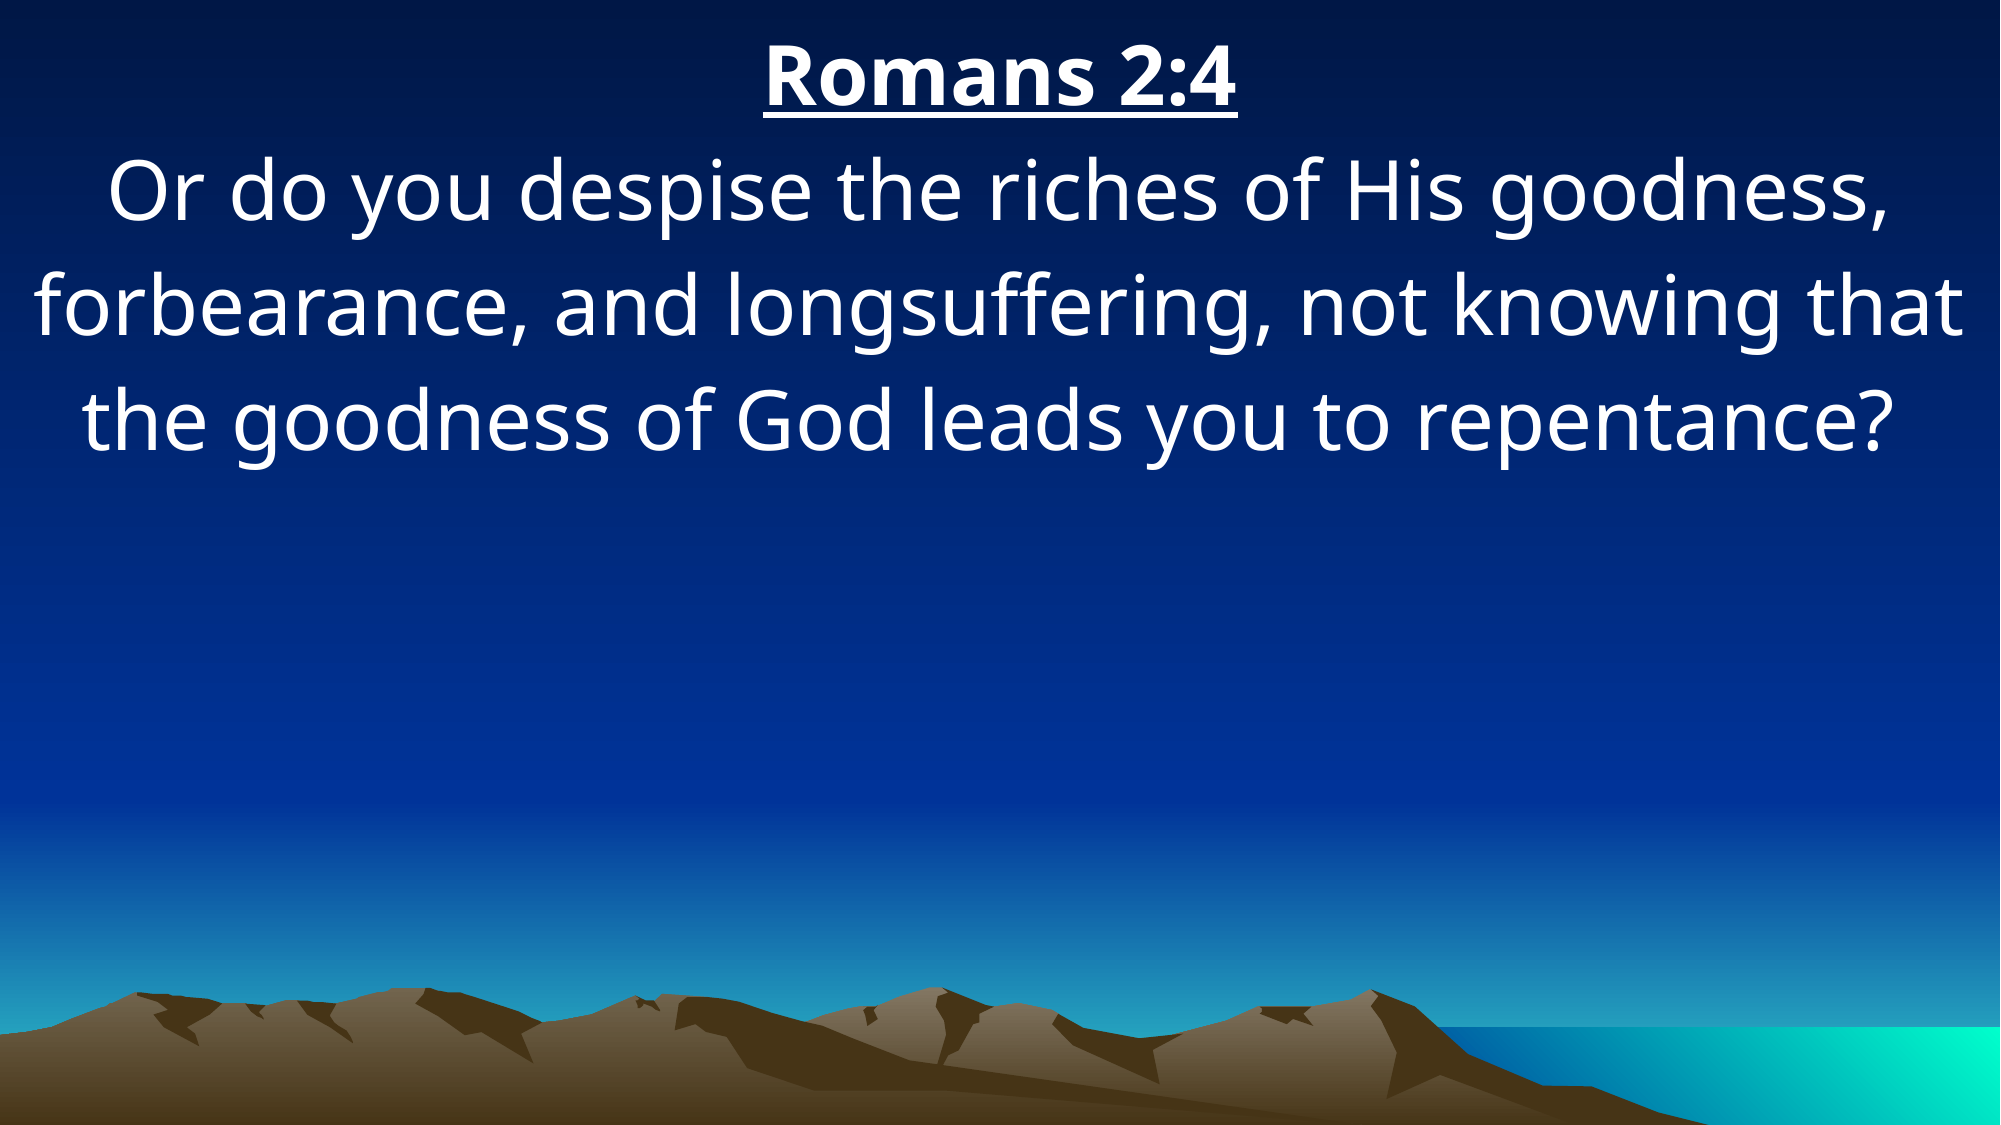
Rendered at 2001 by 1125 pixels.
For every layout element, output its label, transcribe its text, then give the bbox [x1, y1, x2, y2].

text_box Romans 2:4 Or do you despise the riches of His goodness, forbearance, and longsuffering, not knowing that the goodness of God leads you to repentance? [12, 0, 1988, 825]
